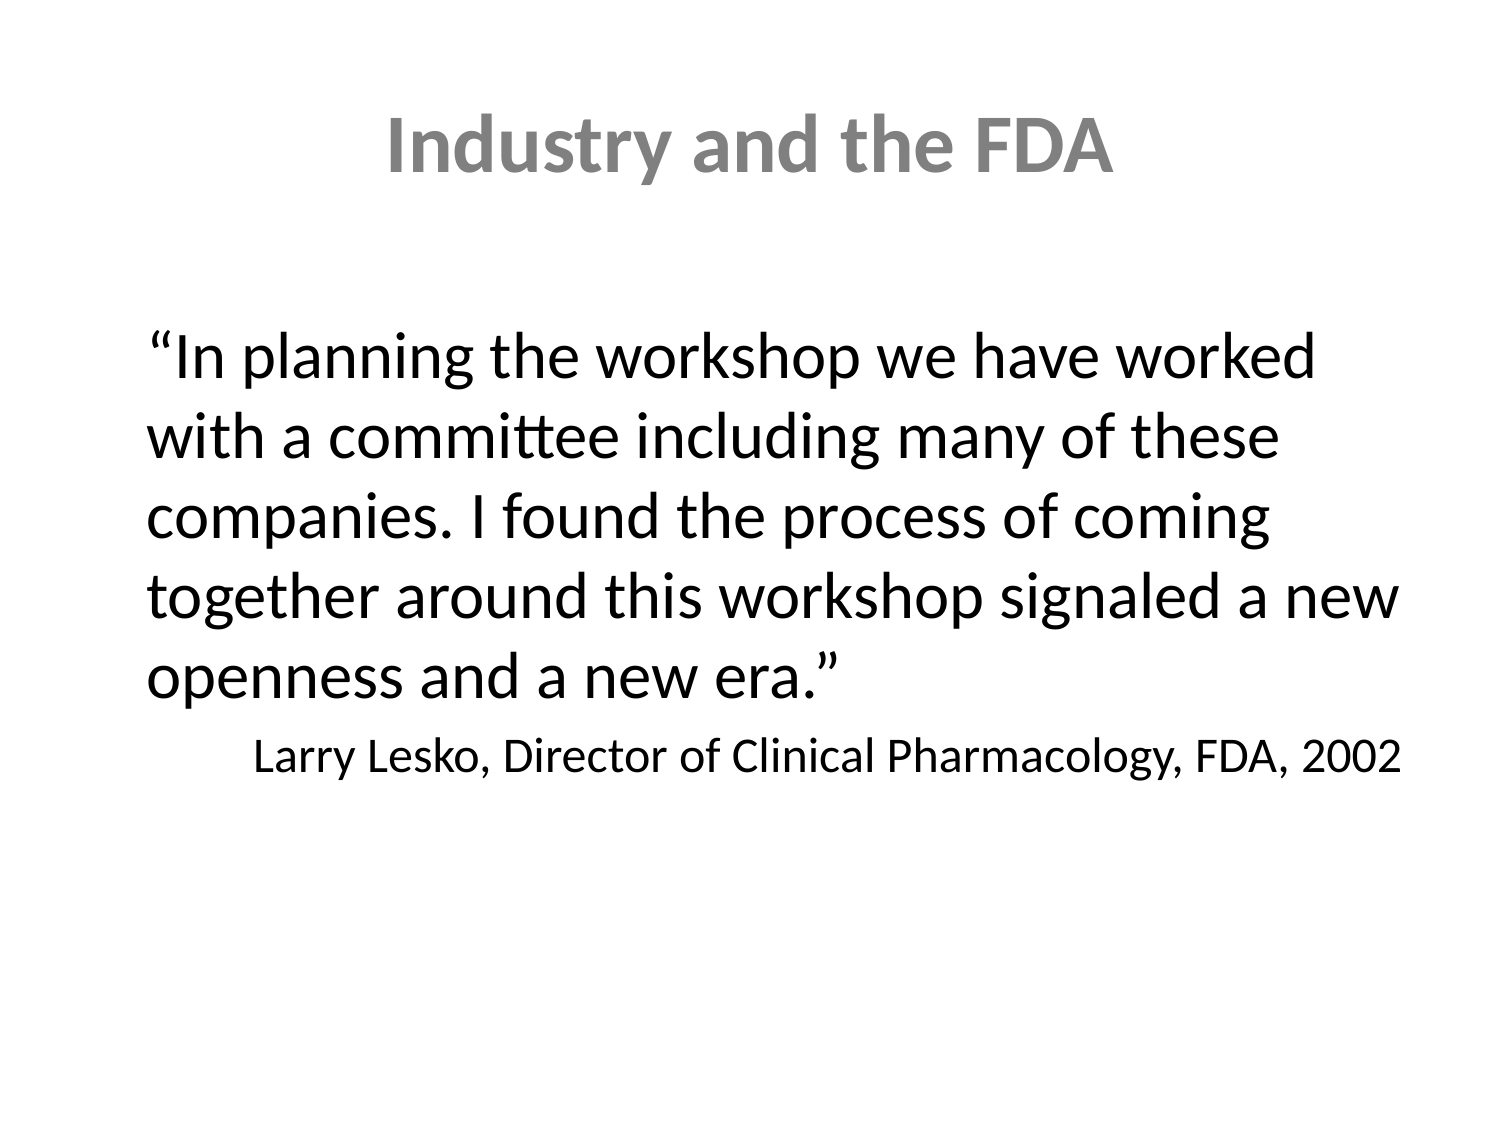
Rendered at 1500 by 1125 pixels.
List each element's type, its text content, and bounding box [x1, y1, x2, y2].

list “In planning the workshop we have worked with a committee including many of these companies. I found the process of coming together around this workshop signaled a new openness and a new era.” Larry Lesko, Director of Clinical Pharmacology, FDA, 2002 [75, 210, 1418, 1005]
title Industry and the FDA [75, 45, 1425, 233]
